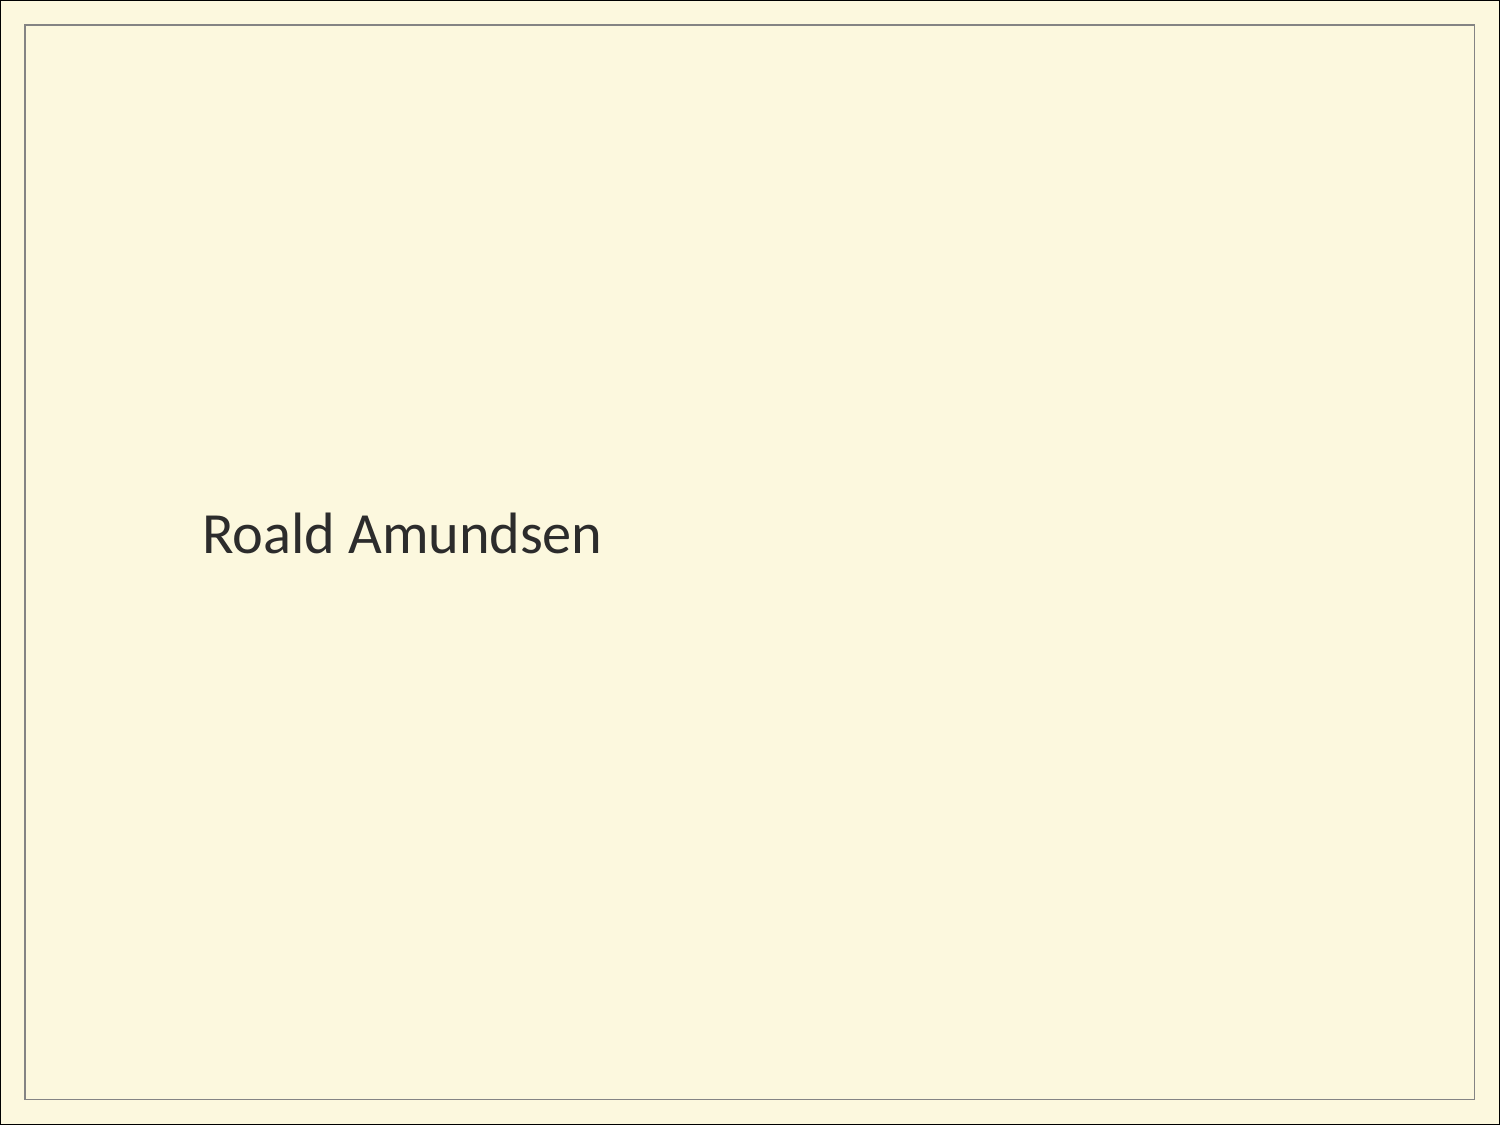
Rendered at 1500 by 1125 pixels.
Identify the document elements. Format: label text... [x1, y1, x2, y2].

text_box Roald Amundsen [187, 487, 1325, 573]
